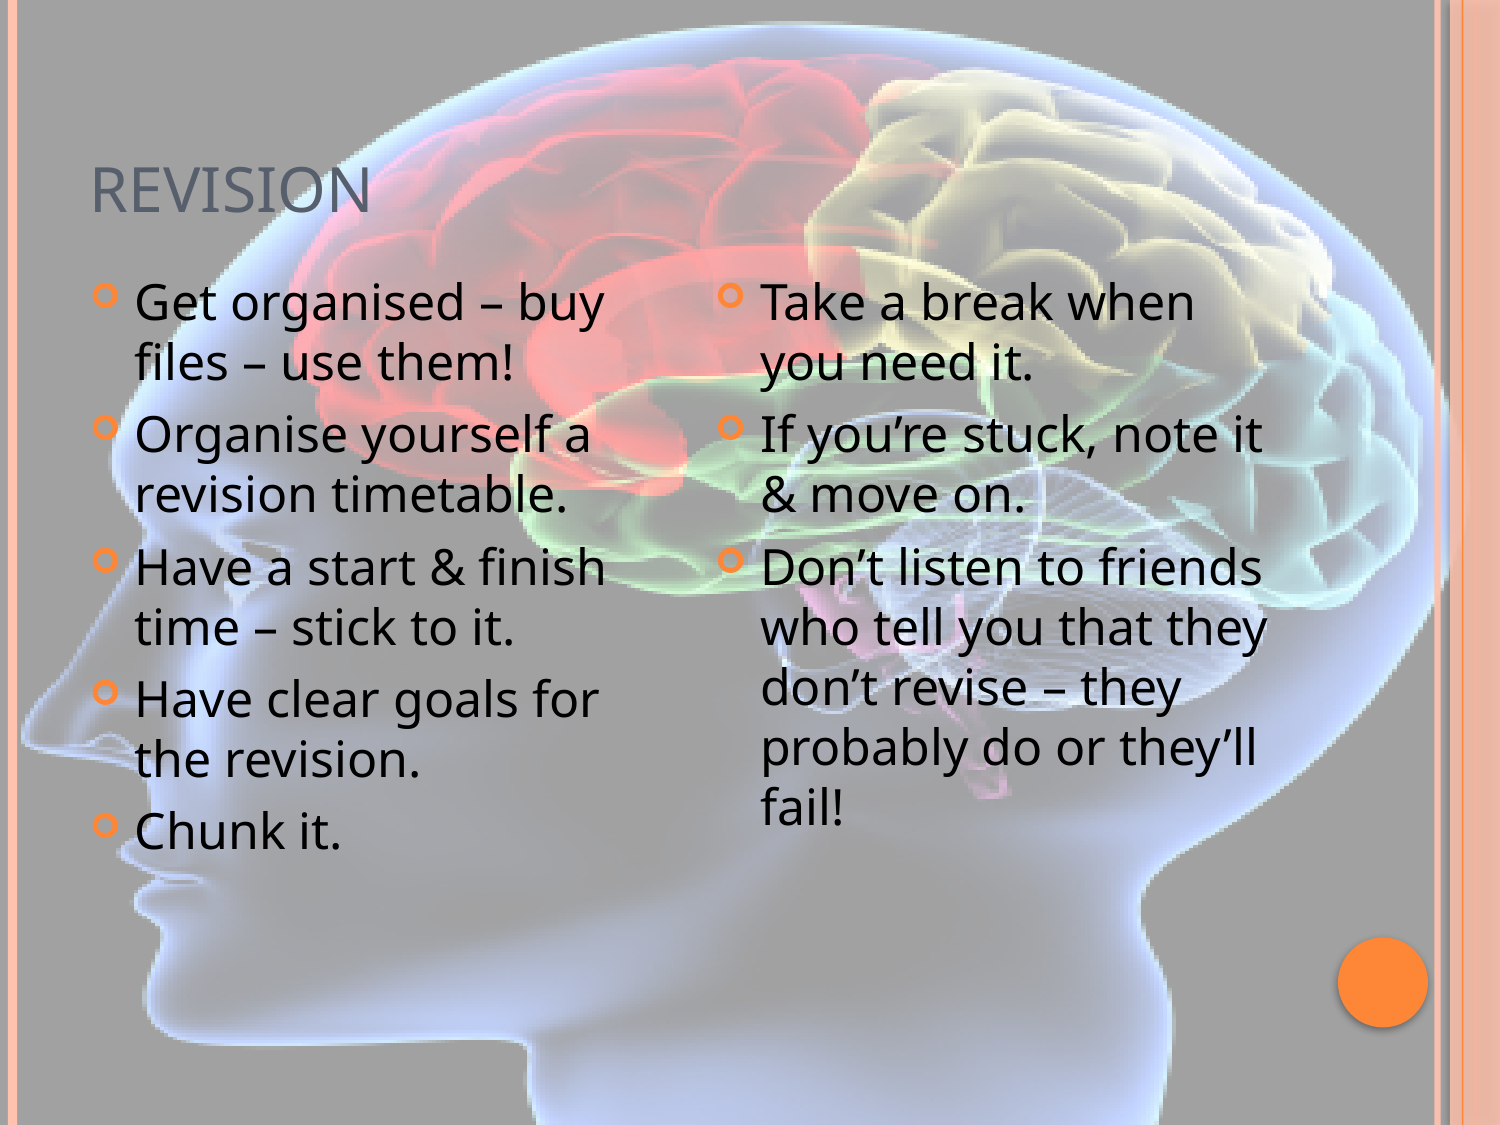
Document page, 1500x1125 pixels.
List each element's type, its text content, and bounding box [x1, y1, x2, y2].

list Get organised – buy files – use them! Organise yourself a revision timetable. Have a start & finish time – stick to it. Have clear goals for the revision. Chunk it. [75, 262, 675, 1013]
title Revision [75, 45, 1300, 233]
list Take a break when you need it. If you’re stuck, note it & move on. Don’t listen to friends who tell you that they don’t revise – they probably do or they’ll fail! [700, 262, 1301, 1013]
